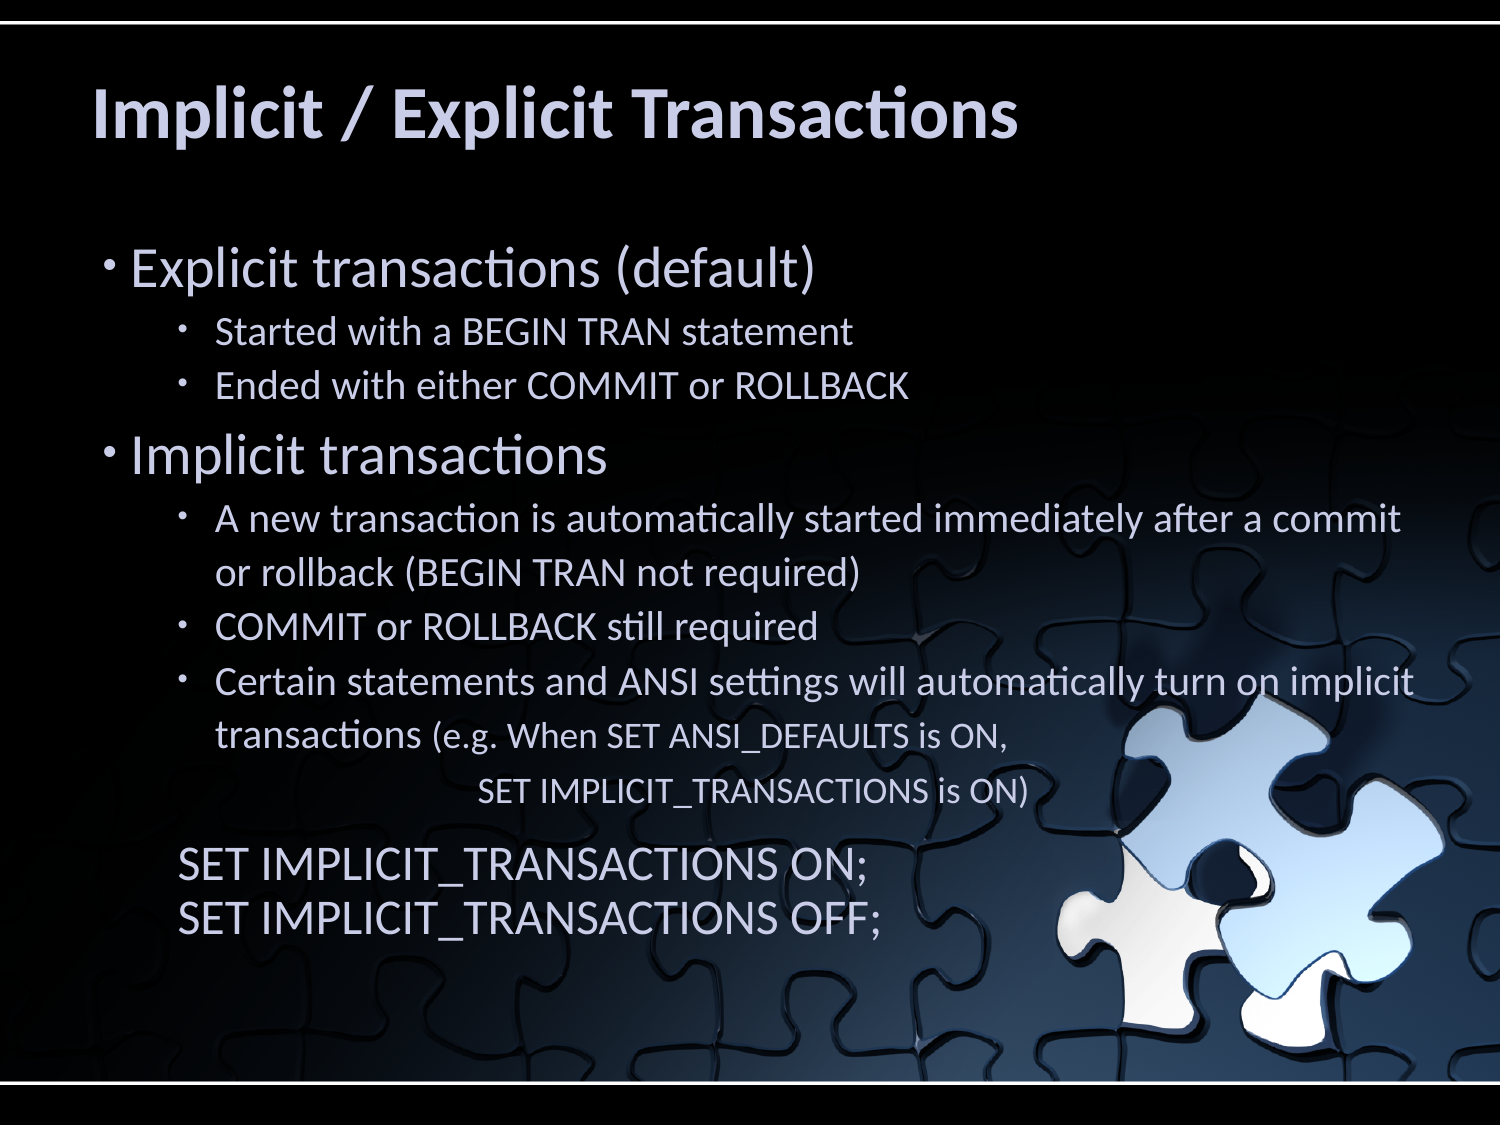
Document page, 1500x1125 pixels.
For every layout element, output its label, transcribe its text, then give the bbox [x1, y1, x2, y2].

list Explicit transactions (default) Started with a BEGIN TRAN statement Ended with either COMMIT or ROLLBACK Implicit transactions A new transaction is automatically started immediately after a commit or rollback (BEGIN TRAN not required) COMMIT or ROLLBACK still required Certain statements and ANSI settings will automatically turn on implicit transactions (e.g. When SET ANSI_DEFAULTS is ON, SET IMPLICIT_TRANSACTIONS is ON) SET IMPLICIT_TRANSACTIONS ON; SET IMPLICIT_TRANSACTIONS OFF; [87, 237, 1450, 1005]
title Implicit / Explicit Transactions [76, 56, 1427, 162]
picture [0, 0, 1500, 1125]
